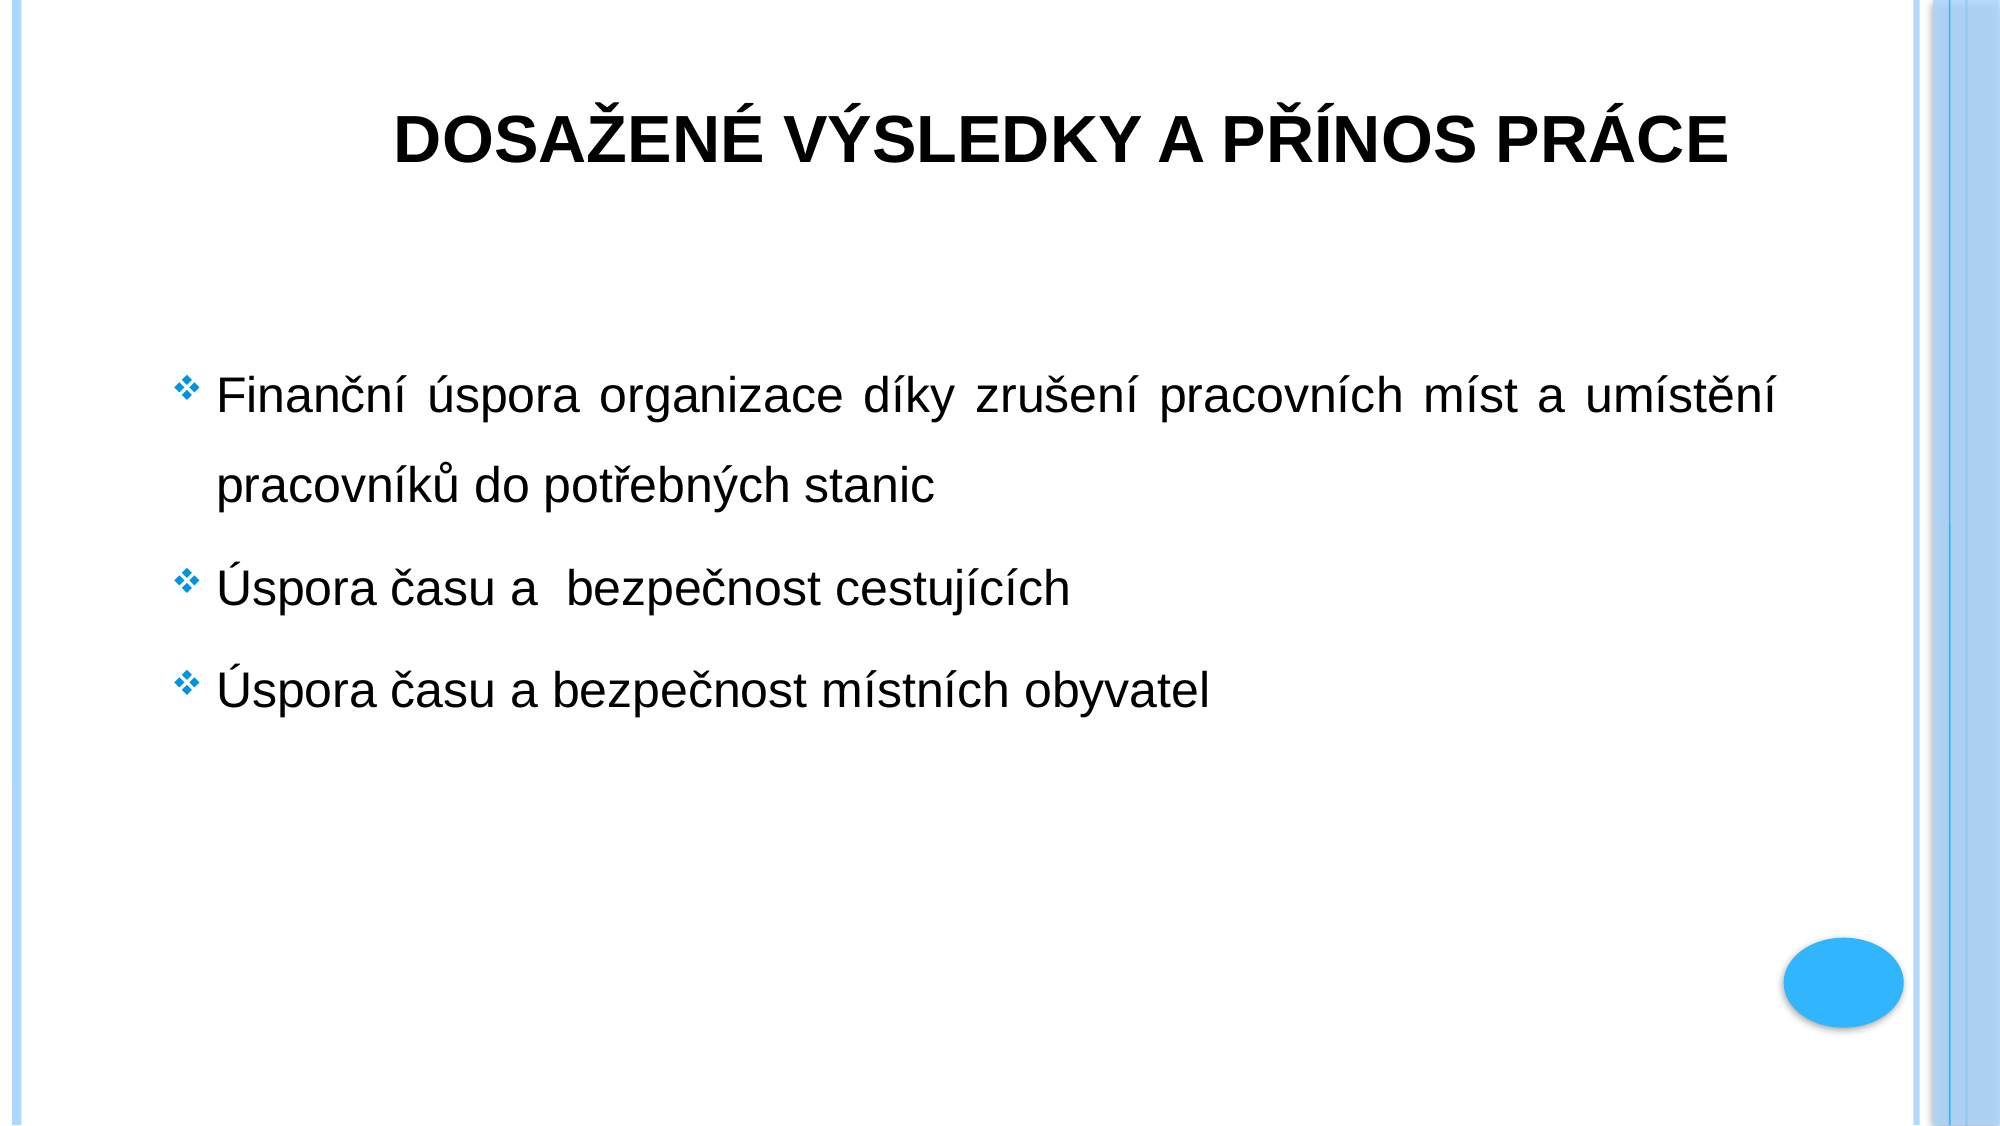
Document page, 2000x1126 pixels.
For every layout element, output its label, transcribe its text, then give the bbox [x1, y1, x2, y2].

title Dosažené výsledky a přínos práce [240, 47, 1884, 185]
list [135, 349, 1779, 1013]
text_box Finanční úspora organizace díky zrušení pracovních míst a umístění pracovníků do potřebných stanic Úspora času a bezpečnost cestujících Úspora času a bezpečnost místních obyvatel [153, 323, 1797, 987]
